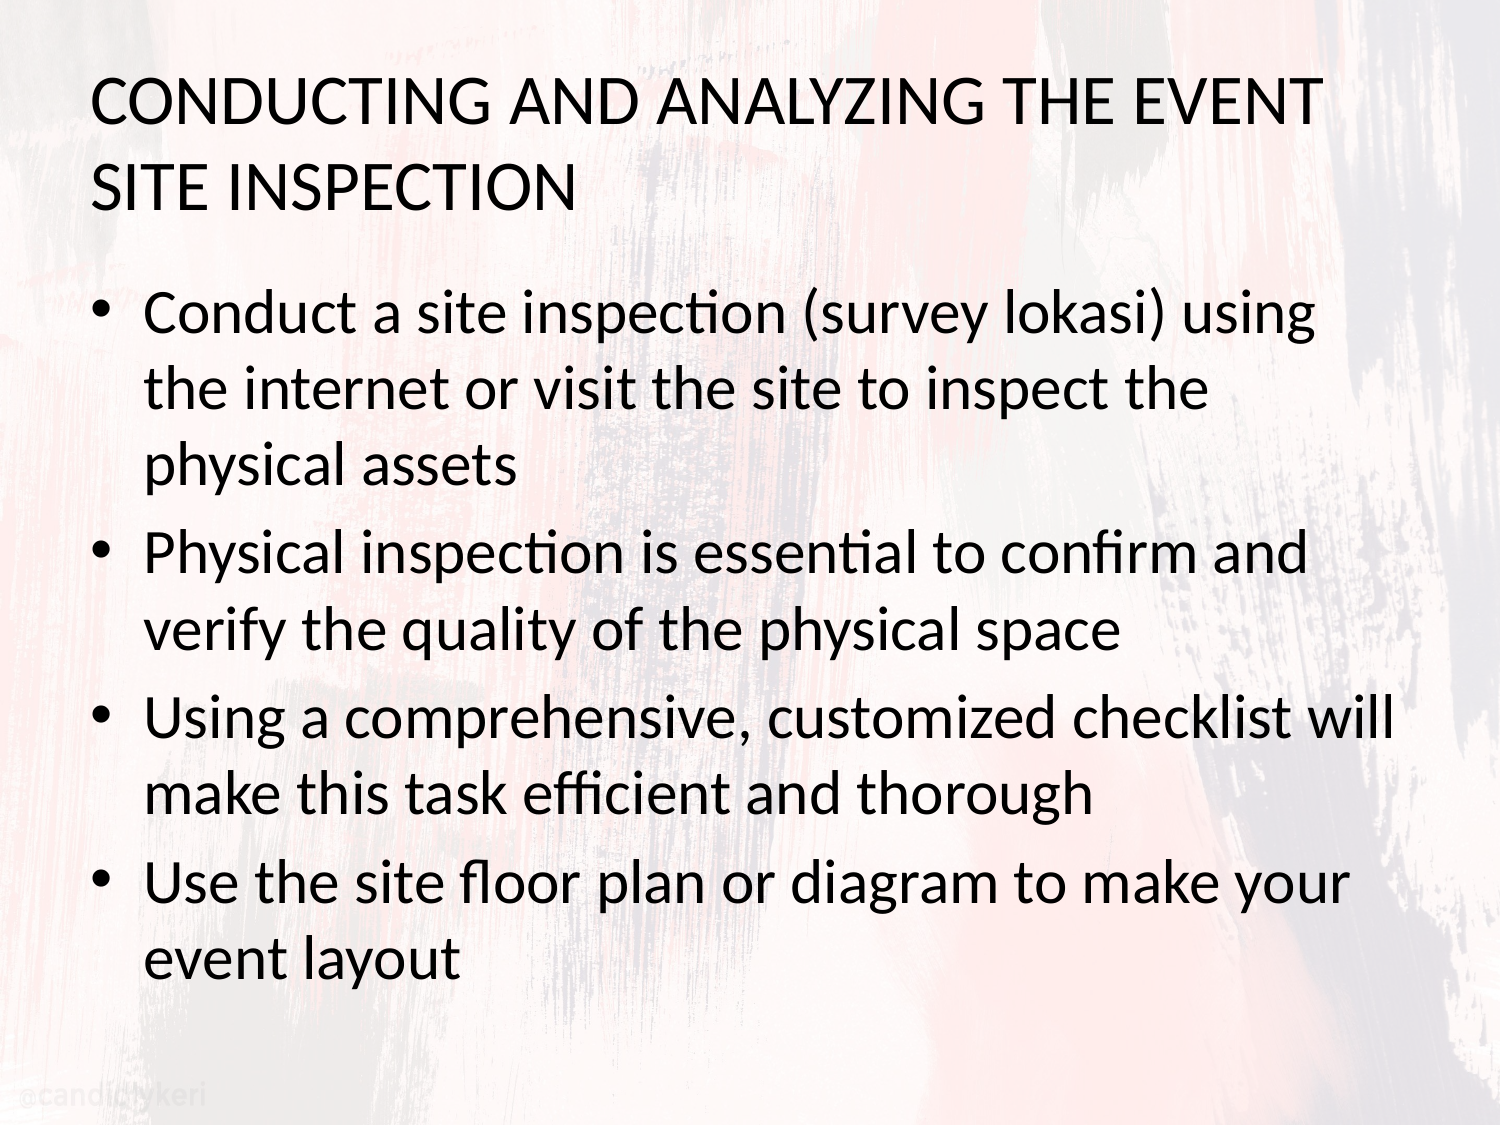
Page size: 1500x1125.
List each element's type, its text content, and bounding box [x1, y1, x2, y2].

title CONDUCTING AND ANALYZING THE EVENT SITE INSPECTION [75, 45, 1425, 233]
list Conduct a site inspection (survey lokasi) using the internet or visit the site to inspect the physical assets Physical inspection is essential to confirm and verify the quality of the physical space Using a comprehensive, customized checklist will make this task efficient and thorough Use the site floor plan or diagram to make your event layout [75, 262, 1425, 1005]
